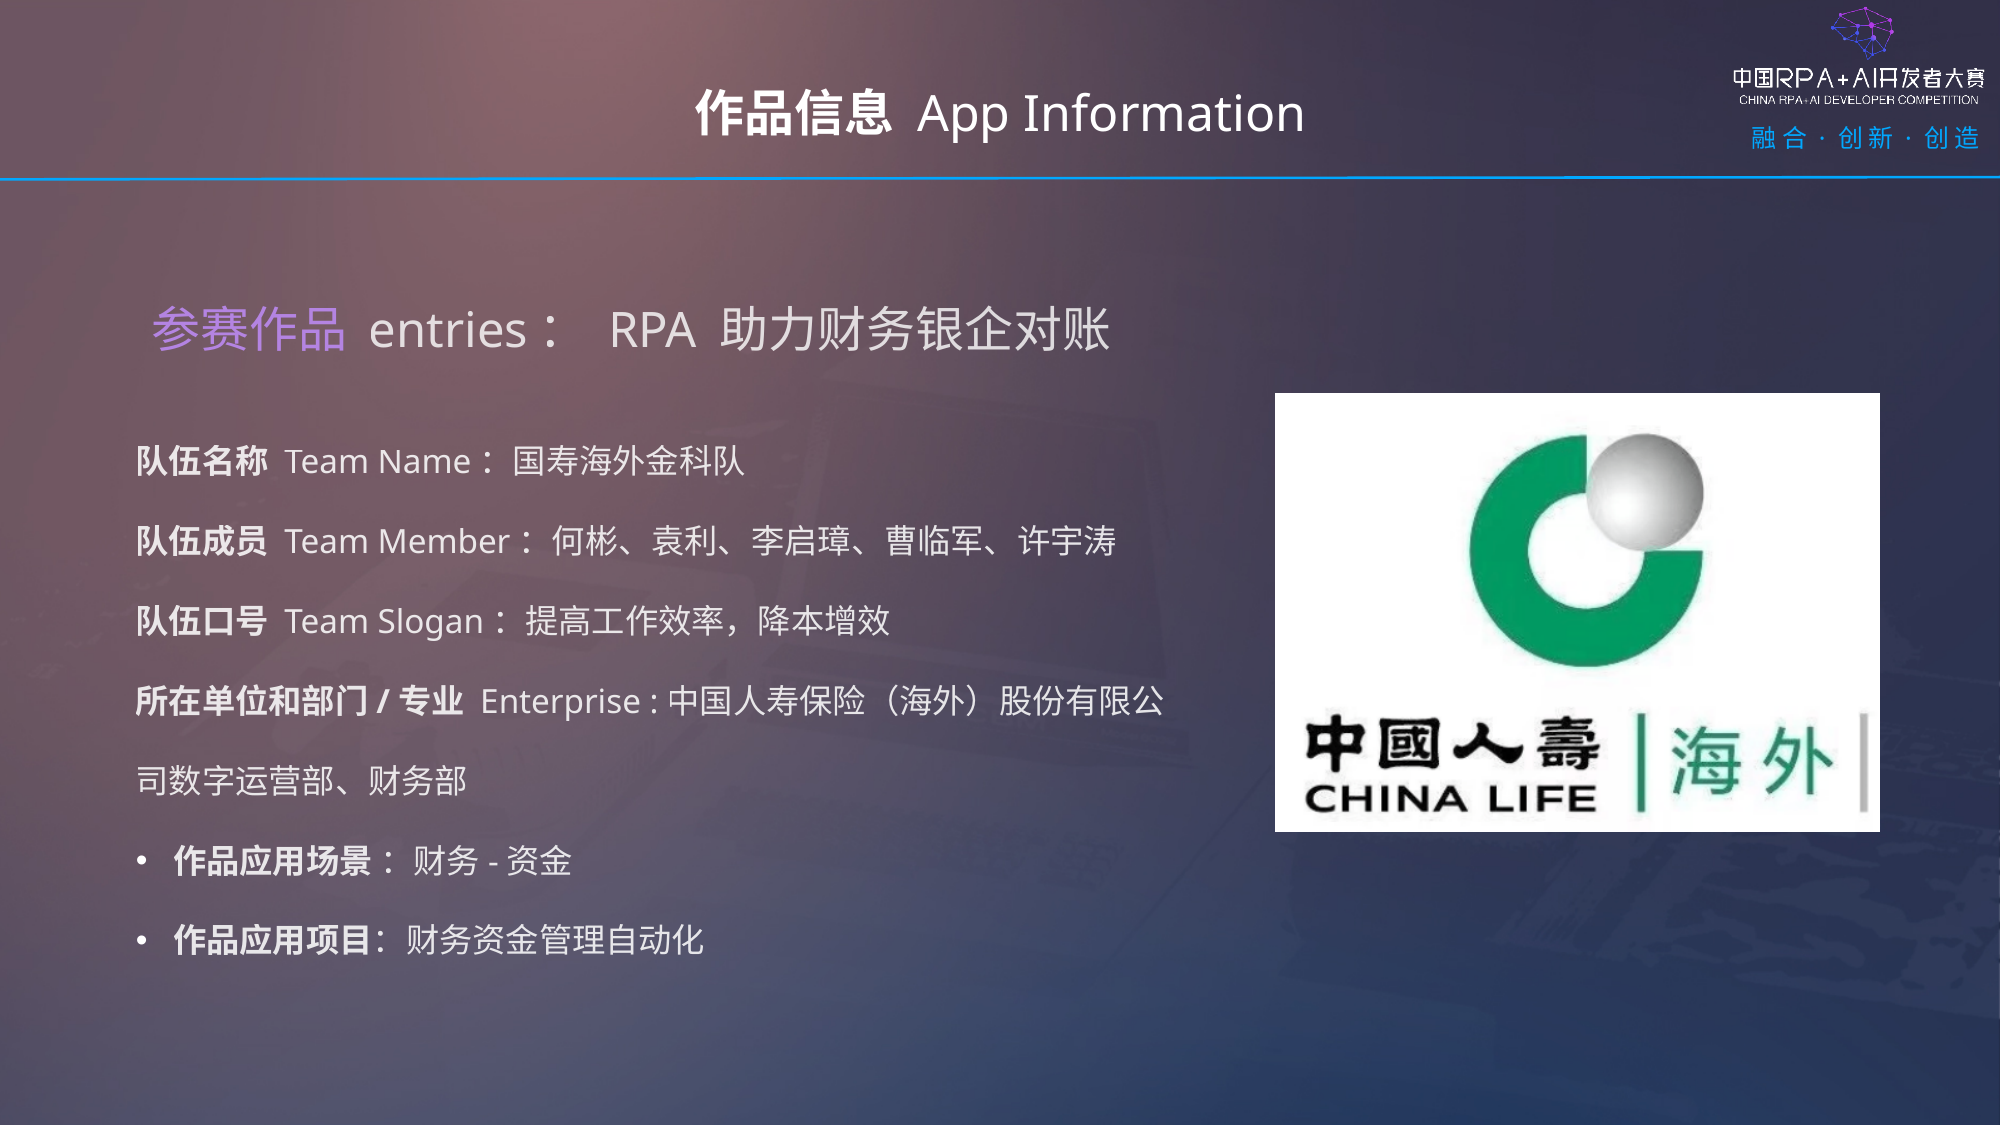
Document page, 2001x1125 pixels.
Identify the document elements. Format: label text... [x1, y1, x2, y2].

text_box 作品信息 App Information [679, 80, 1346, 160]
picture [0, 0, 2001, 177]
text_box 队伍名称 Team Name：国寿海外金科队 队伍成员 Team Member：何彬、袁利、李启璋、曹临军、许宇涛 队伍口号 Team Slogan：提高工作效率，降本增效 所在单位和部门/专业 Enterprise :中国人寿保险（海外）股份有限公司数字运营部、财务部 作品应用场景 ：财务-资金 作品应用项目：财务资金管理自动化 [120, 393, 1206, 948]
text_box 参赛作品 entries： RPA 助力财务银企对账 [136, 297, 1163, 377]
picture [0, 180, 2000, 1125]
